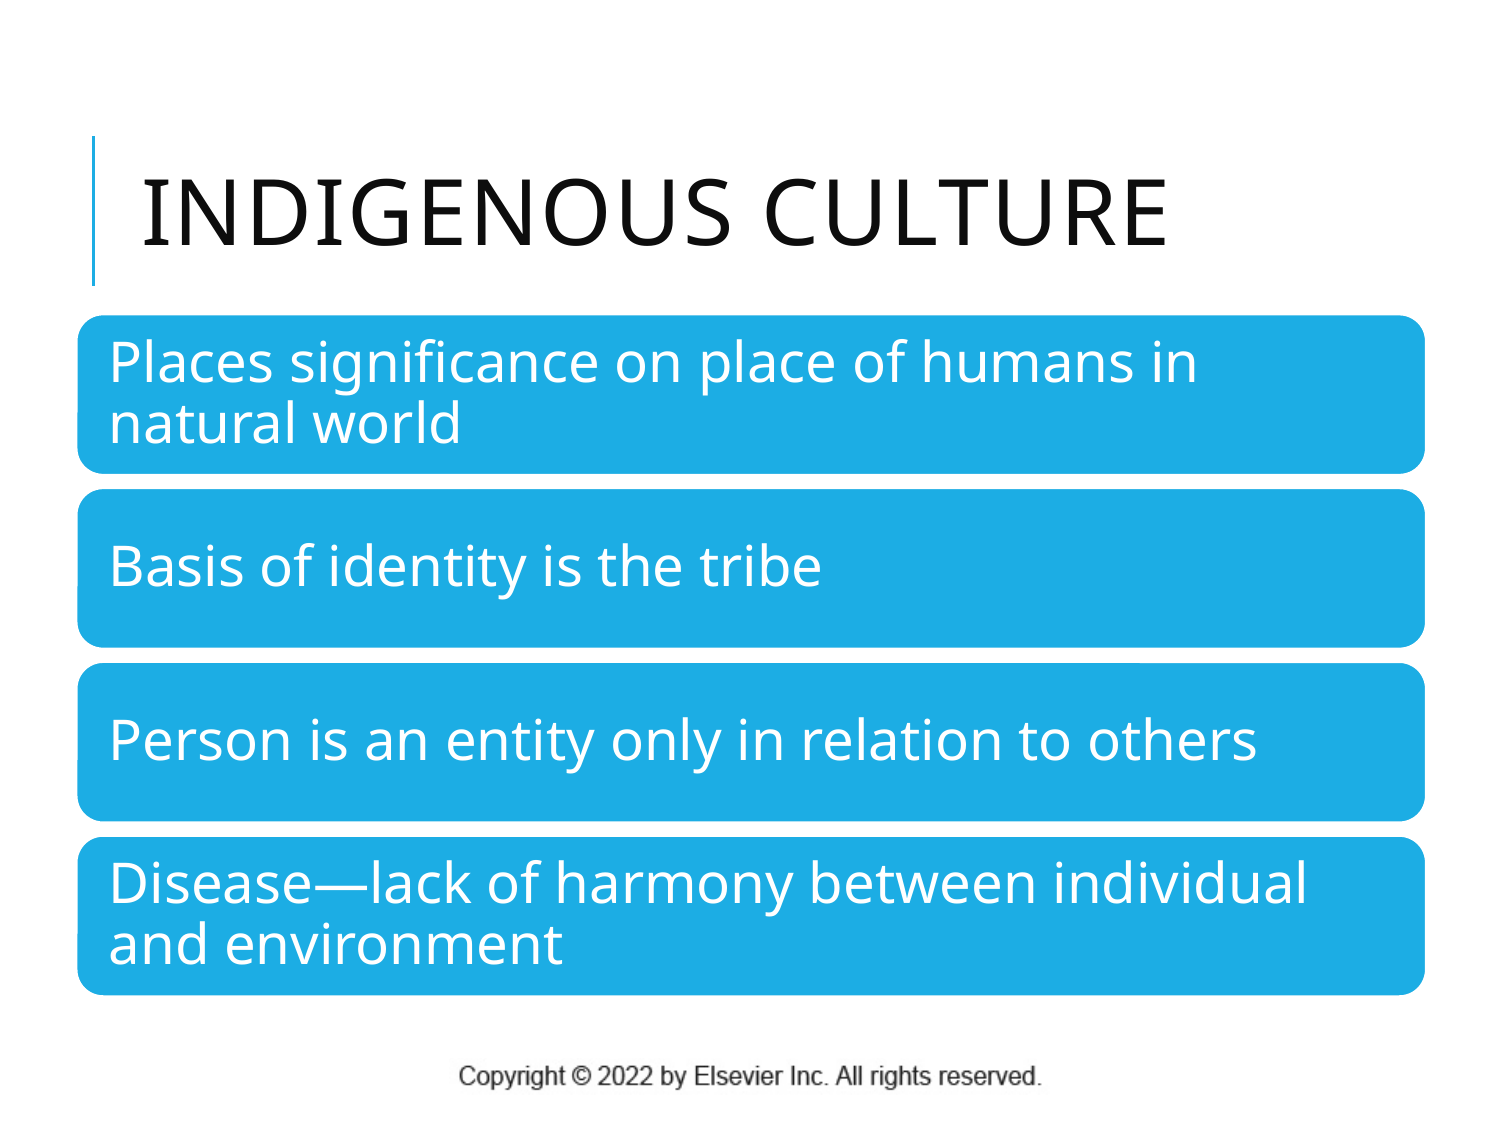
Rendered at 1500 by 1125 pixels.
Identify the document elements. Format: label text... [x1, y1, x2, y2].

title Indigenous Culture [126, 96, 1322, 305]
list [75, 310, 1427, 1001]
picture [449, 1058, 1051, 1095]
